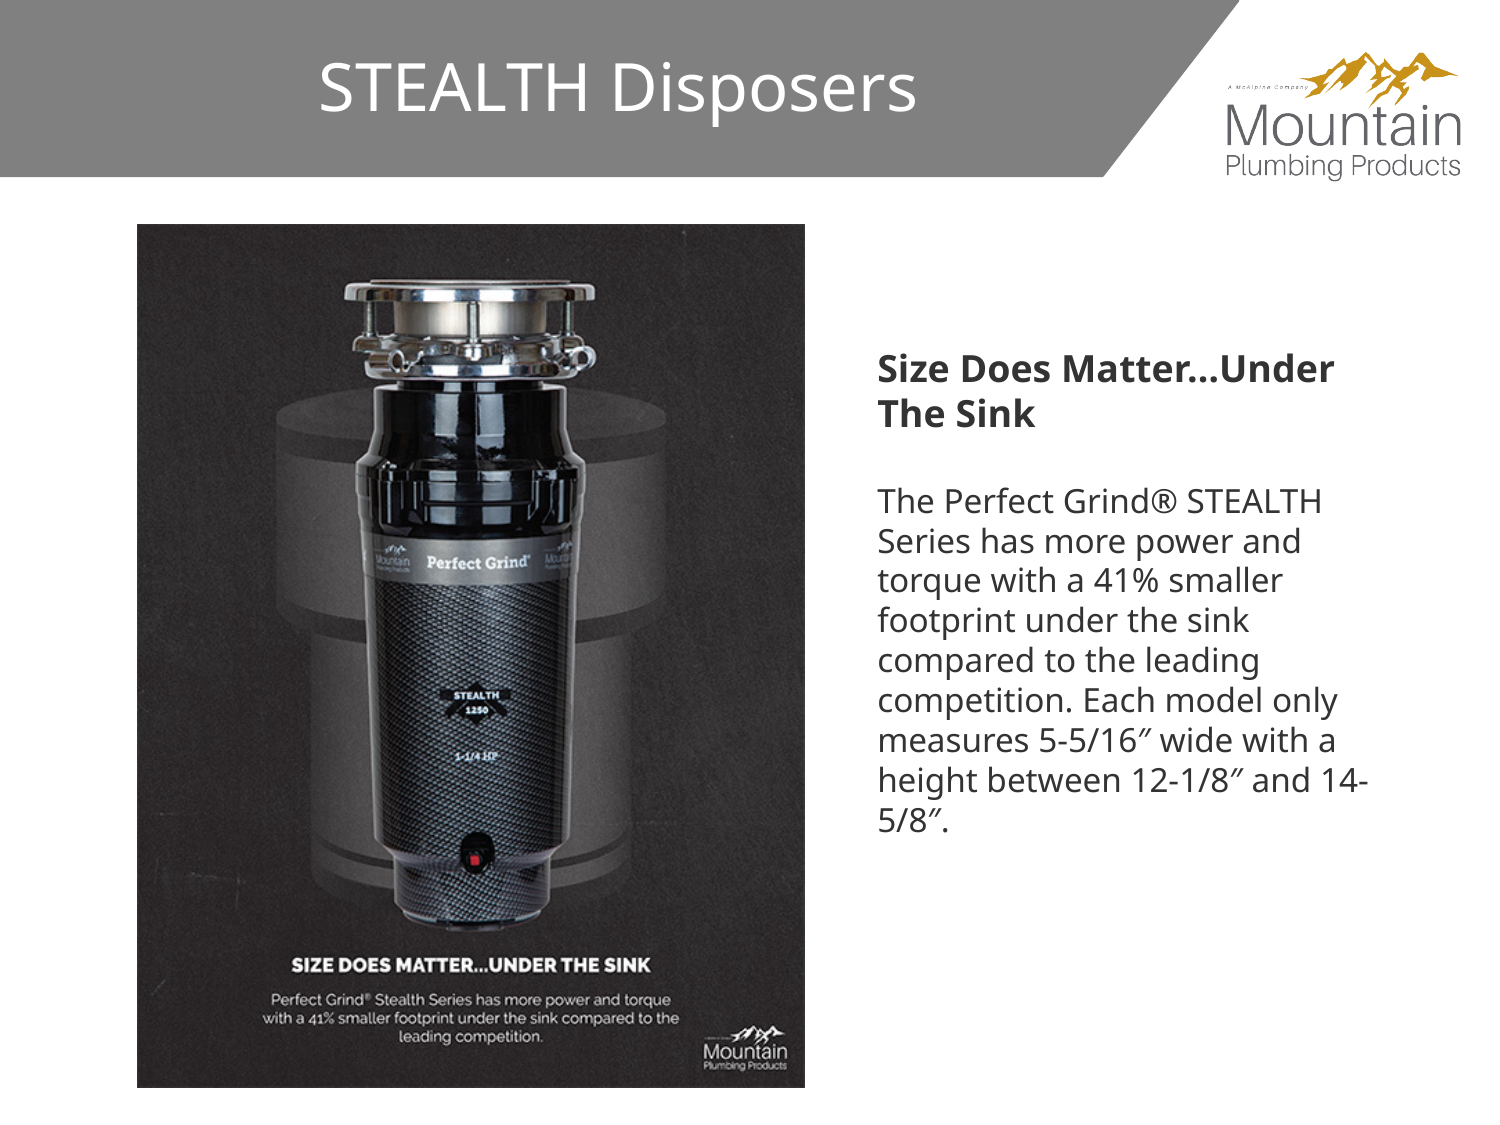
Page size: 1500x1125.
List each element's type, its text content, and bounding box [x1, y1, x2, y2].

text_box STEALTH Disposers [0, 37, 1238, 133]
picture [1212, 37, 1475, 196]
picture [137, 223, 805, 1088]
text_box Size Does Matter…Under The Sink The Perfect Grind® STEALTH Series has more power and torque with a 41% smaller footprint under the sink compared to the leading competition. Each model only measures 5-5/16″ wide with a height between 12-1/8″ and 14-5/8″. [862, 337, 1400, 847]
